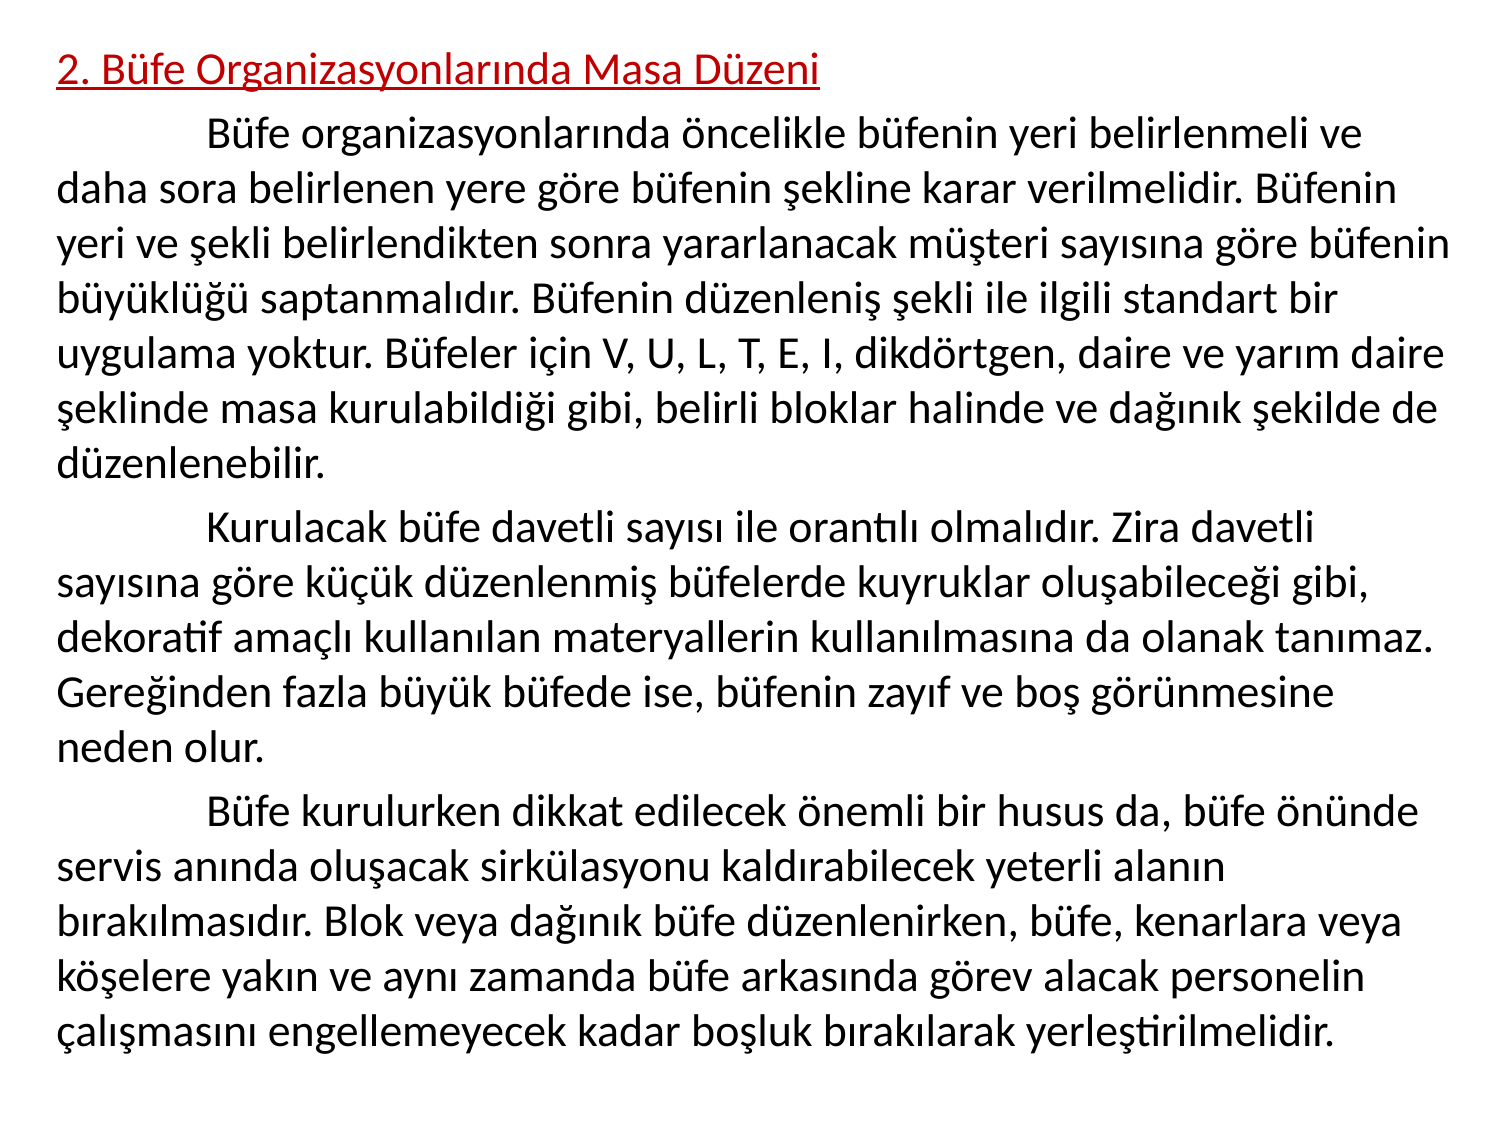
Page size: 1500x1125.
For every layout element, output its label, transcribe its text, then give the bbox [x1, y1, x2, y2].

list 2. Büfe Organizasyonlarında Masa Düzeni Büfe organizasyonlarında öncelikle büfenin yeri belirlenmeli ve daha sora belirlenen yere göre büfenin şekline karar verilmelidir. Büfenin yeri ve şekli belirlendikten sonra yararlanacak müşteri sayısına göre büfenin büyüklüğü saptanmalıdır. Büfenin düzenleniş şekli ile ilgili standart bir uygulama yoktur. Büfeler için V, U, L, T, E, I, dikdörtgen, daire ve yarım daire şeklinde masa kurulabildiği gibi, belirli bloklar halinde ve dağınık şekilde de düzenlenebilir. Kurulacak büfe davetli sayısı ile orantılı olmalıdır. Zira davetli sayısına göre küçük düzenlenmiş büfelerde kuyruklar oluşabileceği gibi, dekoratif amaçlı kullanılan materyallerin kullanılmasına da olanak tanımaz. Gereğinden fazla büyük büfede ise, büfenin zayıf ve boş görünmesine neden olur. Büfe kurulurken dikkat edilecek önemli bir husus da, büfe önünde servis anında oluşacak sirkülasyonu kaldırabilecek yeterli alanın bırakılmasıdır. Blok veya dağınık büfe düzenlenirken, büfe, kenarlara veya köşelere yakın ve aynı zamanda büfe arkasında görev alacak personelin çalışmasını engellemeyecek kadar boşluk bırakılarak yerleştirilmelidir. [41, 30, 1471, 1094]
